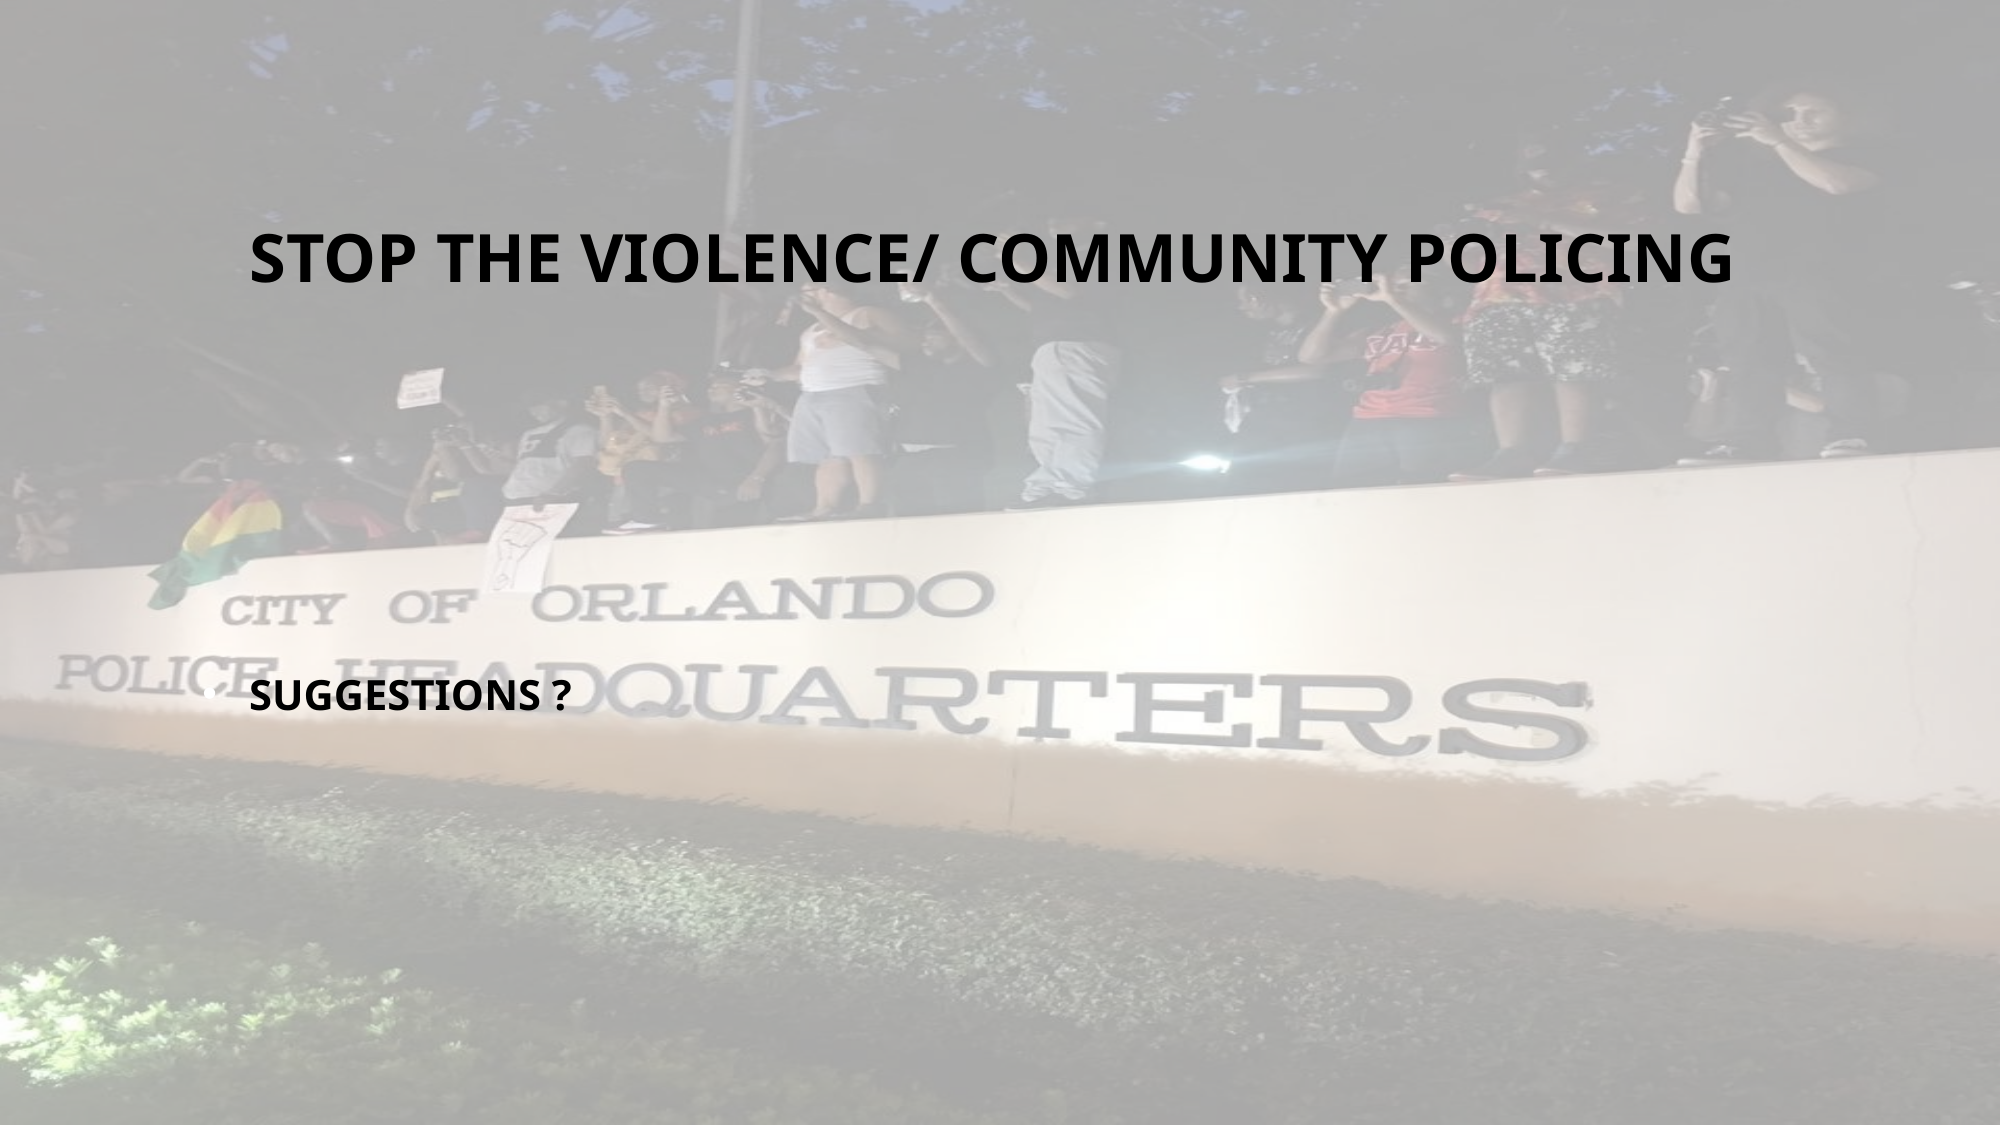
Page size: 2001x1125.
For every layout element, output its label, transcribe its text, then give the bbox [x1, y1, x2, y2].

title STOP THE VIOLENCE/ COMMUNITY POLICING [187, 99, 1813, 413]
list SUGGESTIONS ? [187, 437, 1813, 950]
